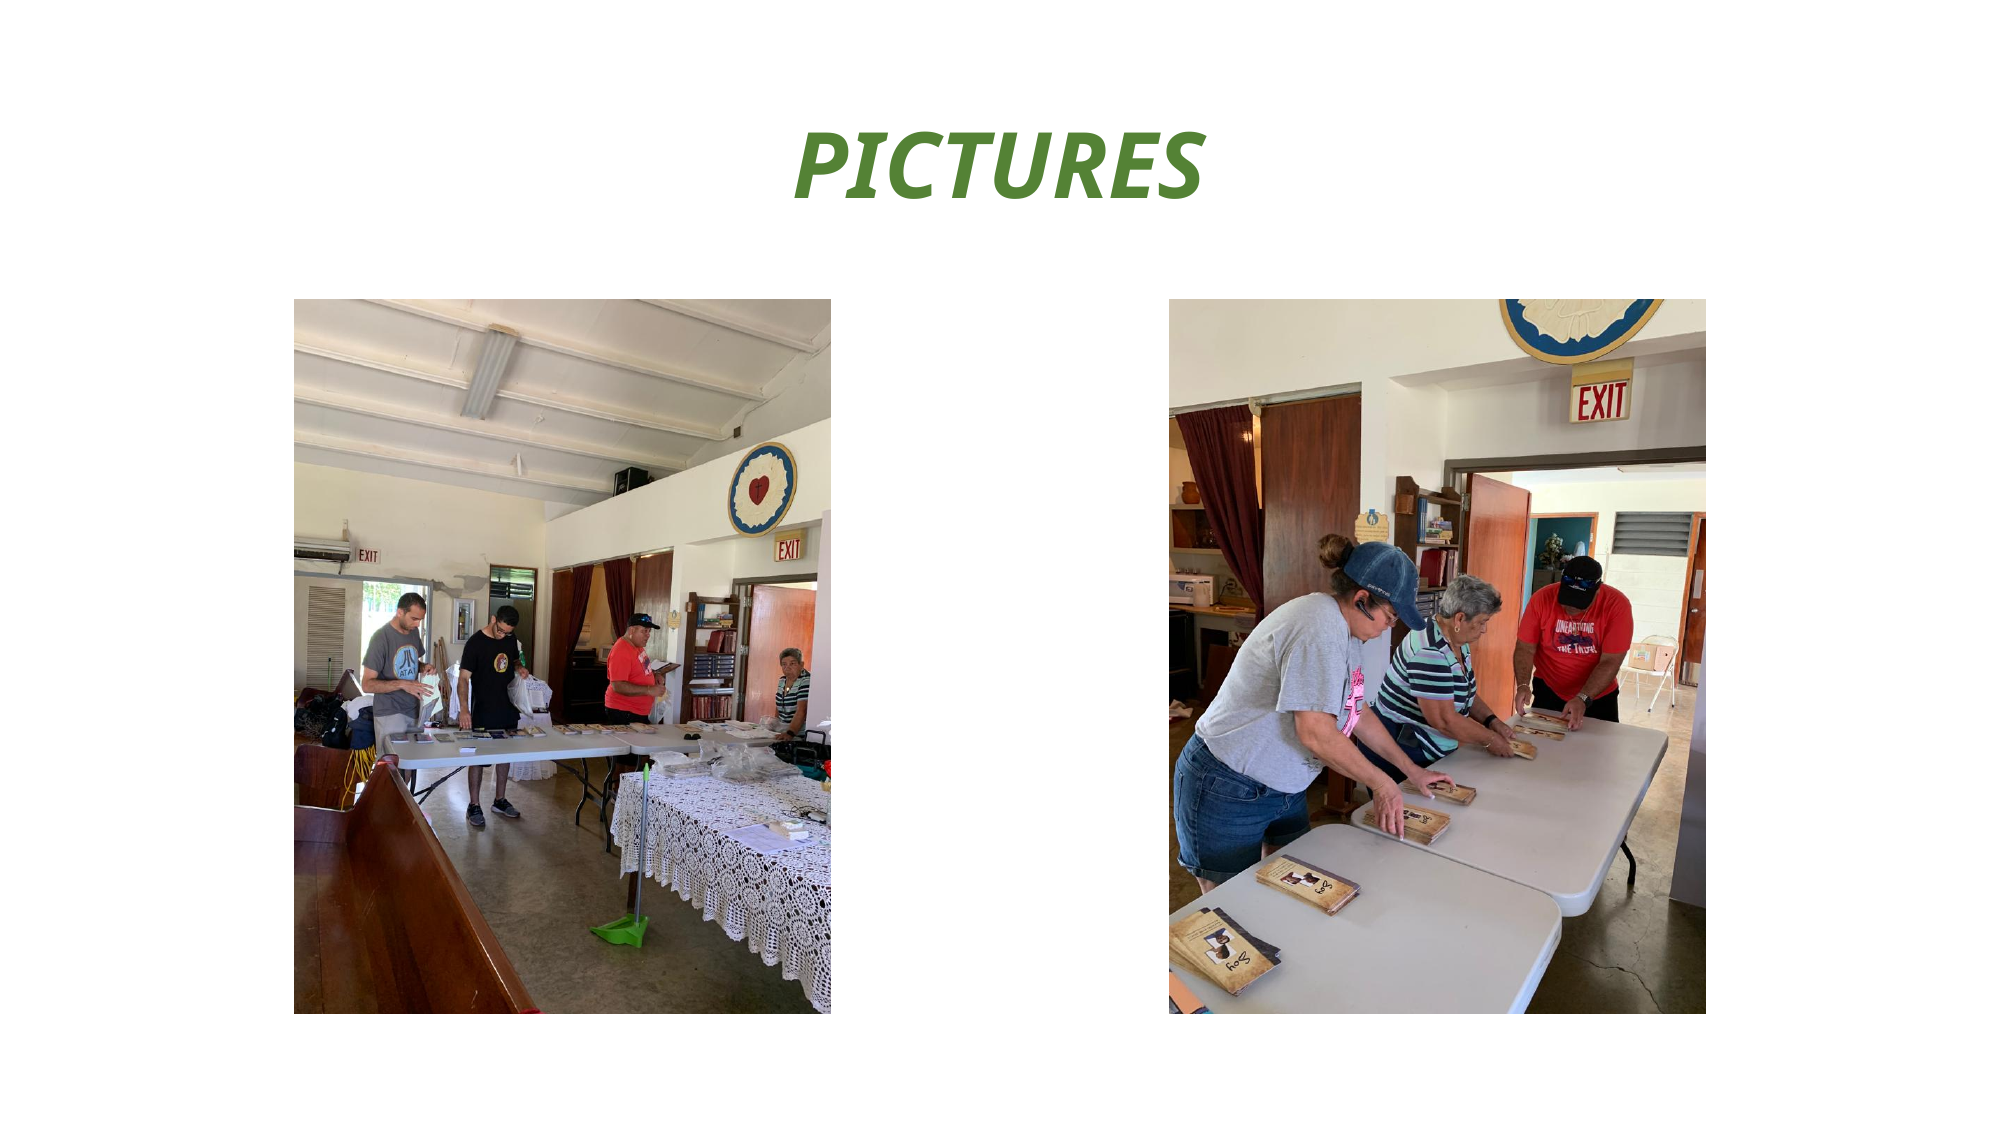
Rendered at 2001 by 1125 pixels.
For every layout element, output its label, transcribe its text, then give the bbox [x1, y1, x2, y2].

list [294, 299, 831, 1014]
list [1169, 299, 1706, 1014]
title PICTURES [137, 59, 1863, 278]
